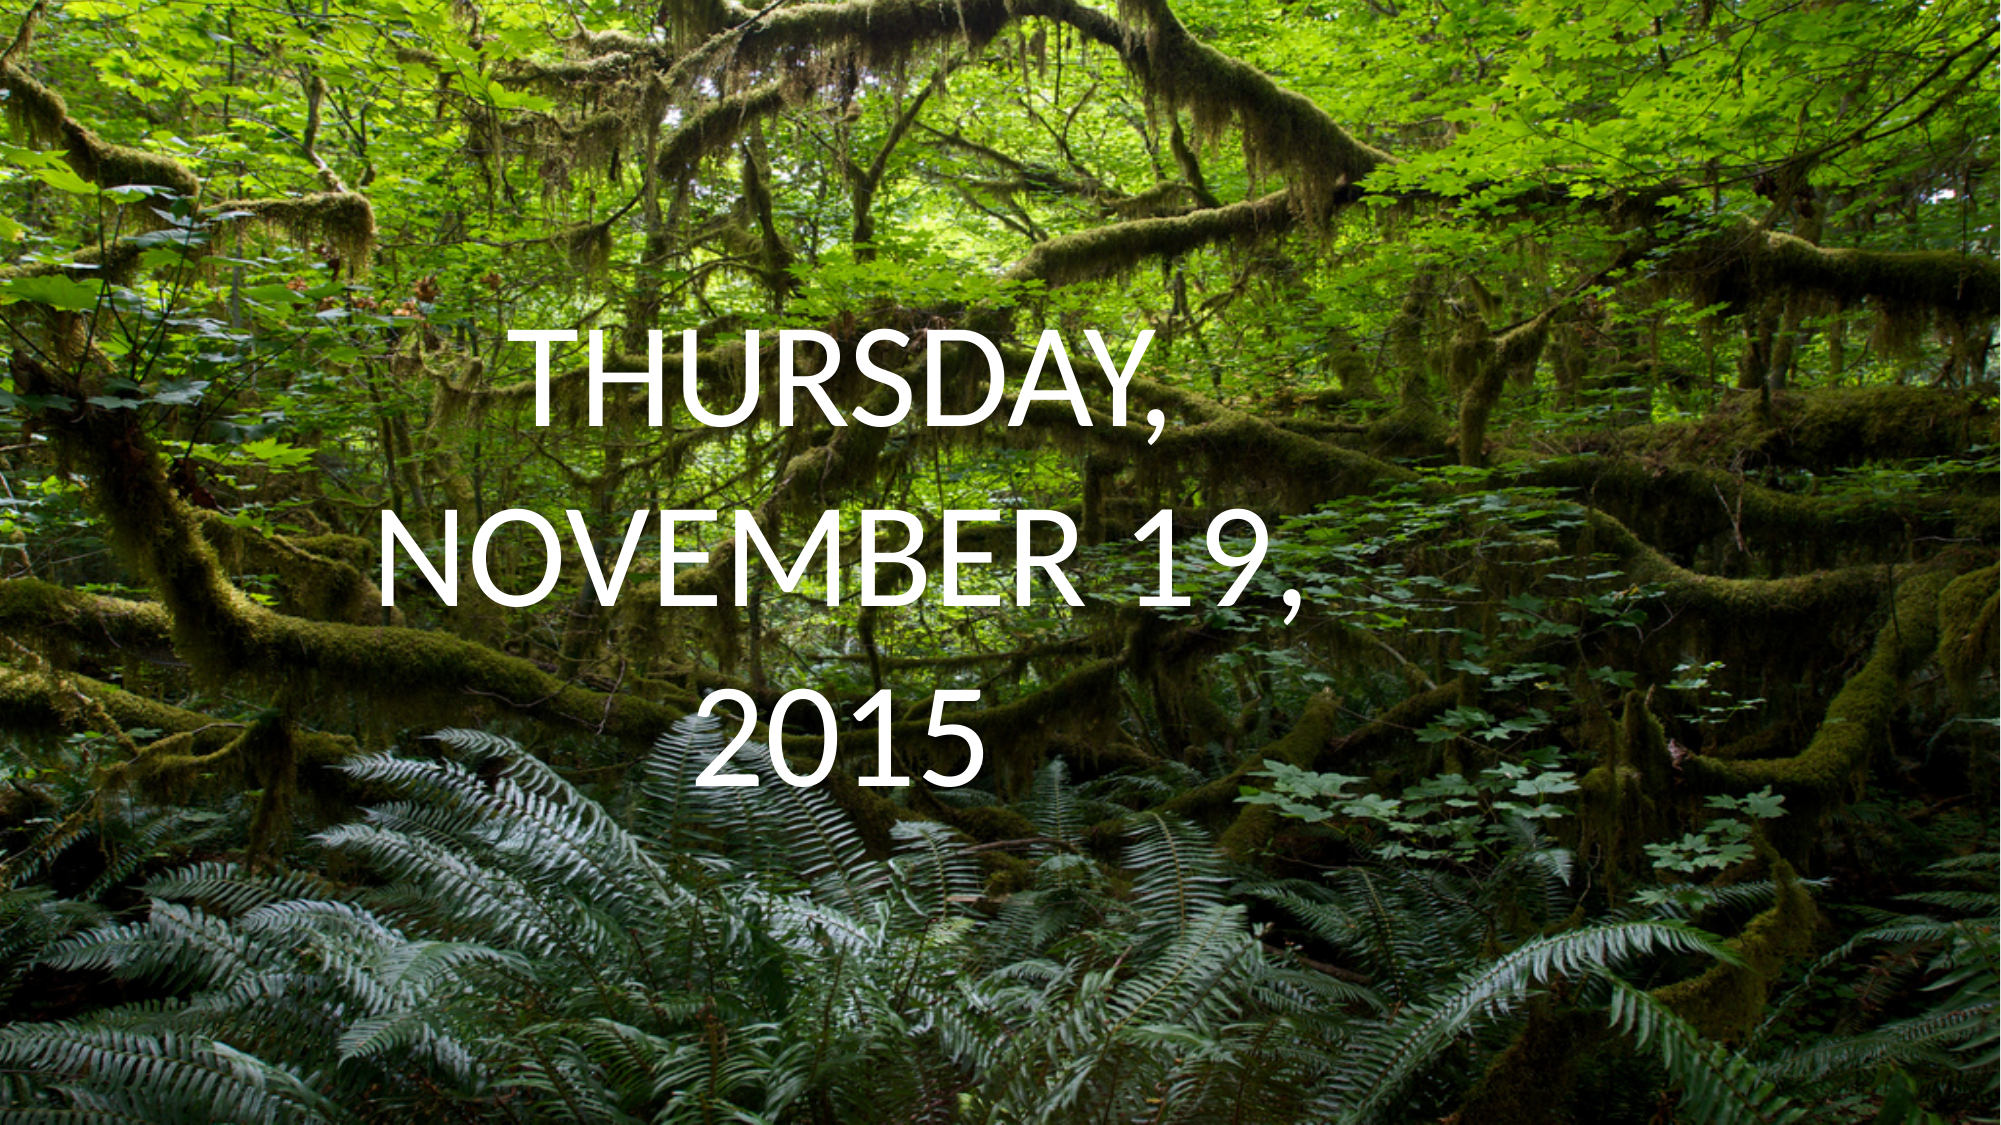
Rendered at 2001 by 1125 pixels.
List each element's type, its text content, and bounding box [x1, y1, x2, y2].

picture [0, 0, 2001, 1125]
text_box THURSDAY, NOVEMBER 19, 2015 [241, 269, 1442, 825]
